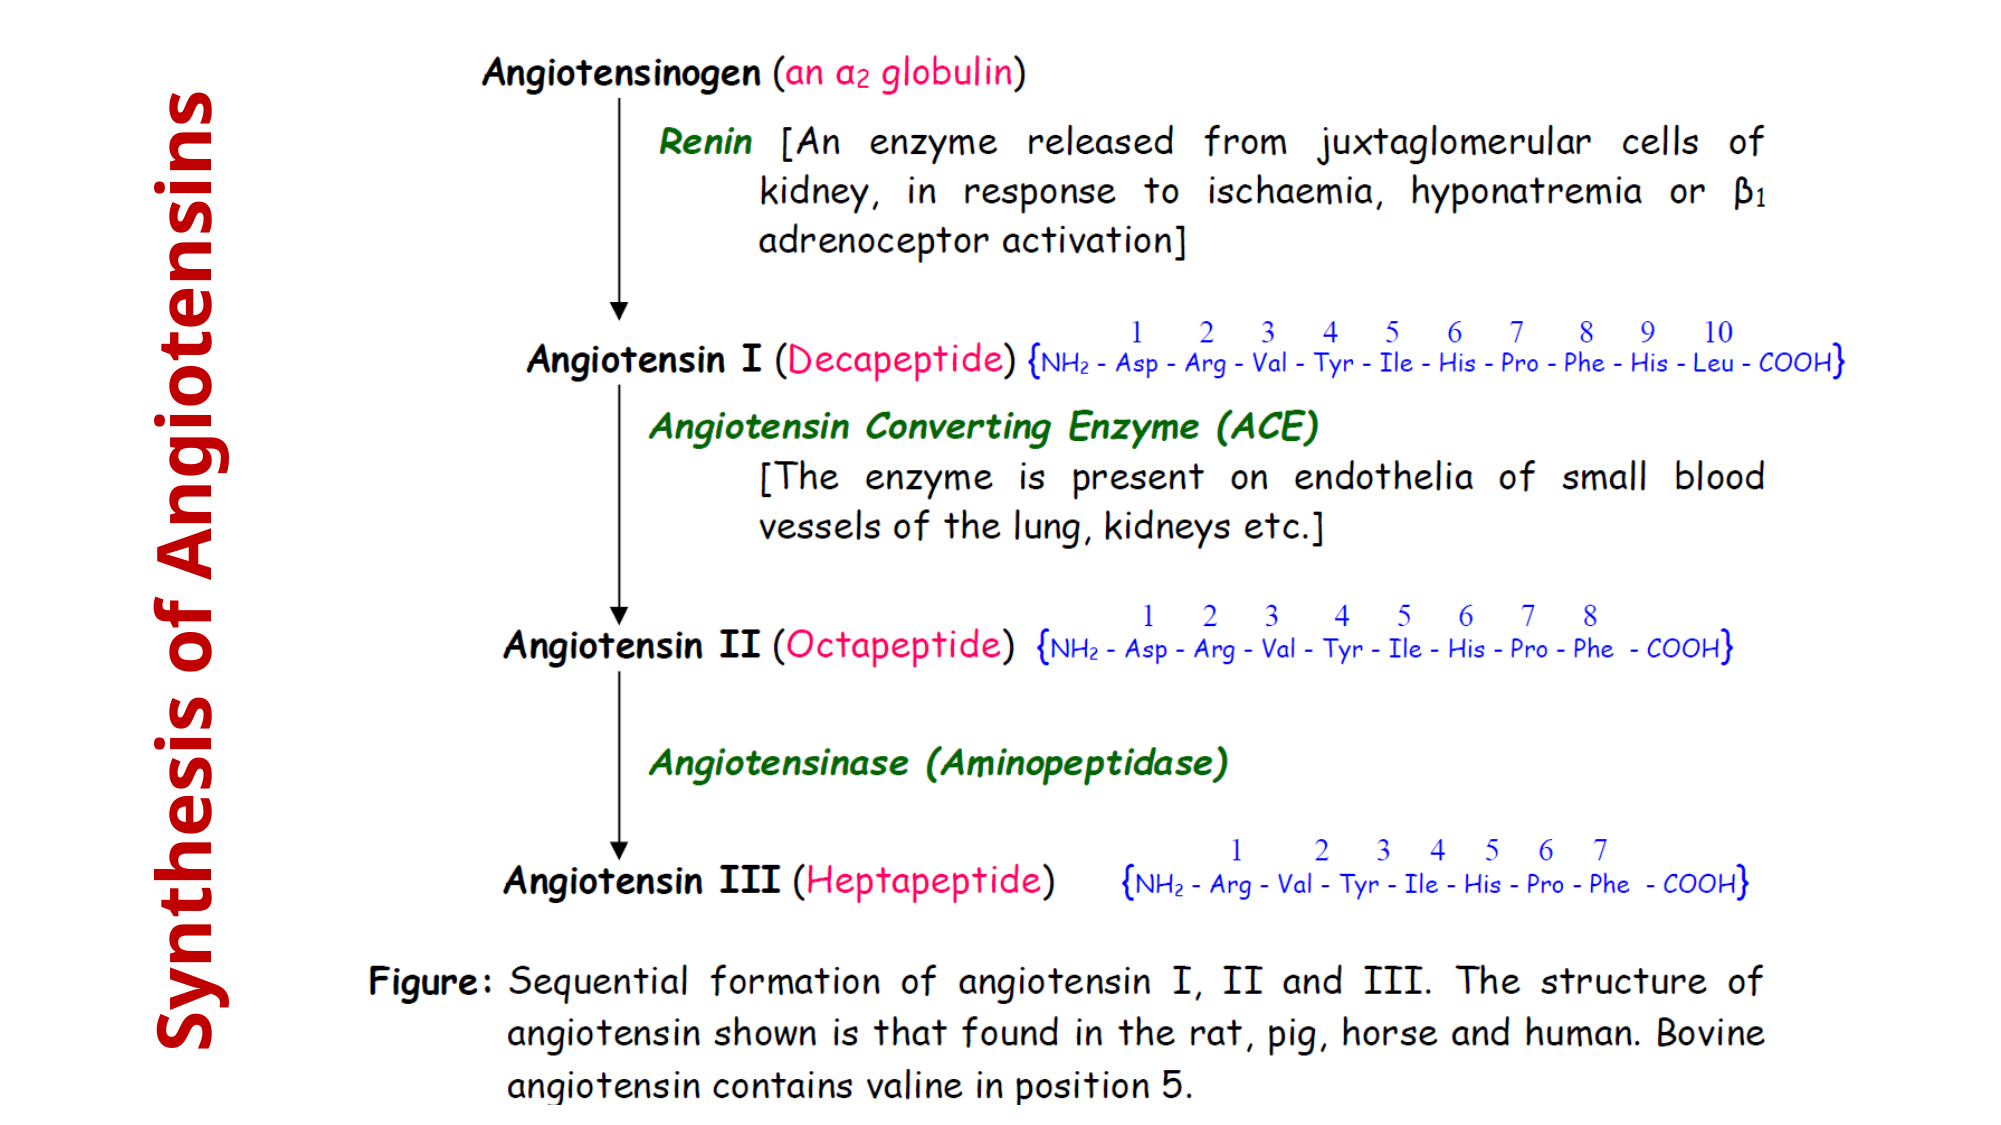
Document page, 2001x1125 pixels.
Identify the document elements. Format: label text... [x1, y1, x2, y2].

text_box Synthesis of Angiotensins [129, 22, 234, 1120]
picture [353, 33, 1885, 1105]
